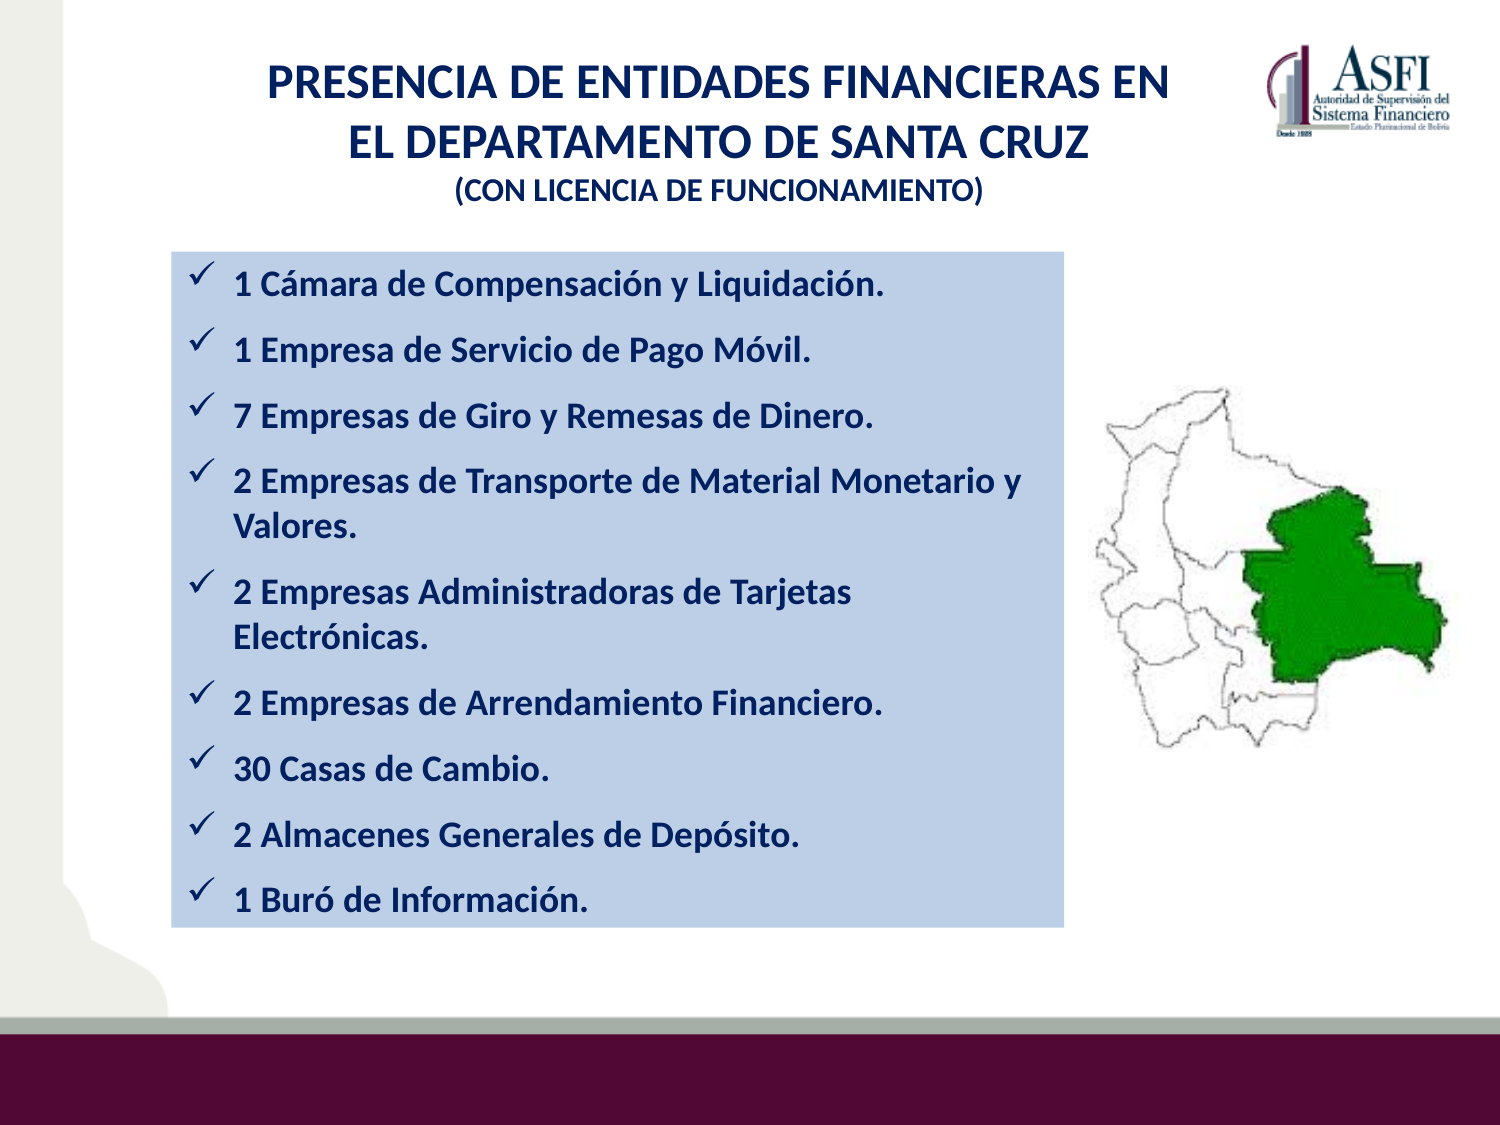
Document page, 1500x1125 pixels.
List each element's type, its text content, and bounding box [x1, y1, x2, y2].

picture [0, 0, 1500, 1125]
text_box PRESENCIA DE ENTIDADES FINANCIERAS EN EL DEPARTAMENTO DE SANTA CRUZ (CON LICENCIA DE FUNCIONAMIENTO) [230, 40, 1208, 216]
text_box 1 Cámara de Compensación y Liquidación. 1 Empresa de Servicio de Pago Móvil. 7 Empresas de Giro y Remesas de Dinero. 2 Empresas de Transporte de Material Monetario y Valores. 2 Empresas Administradoras de Tarjetas Electrónicas. 2 Empresas de Arrendamiento Financiero. 30 Casas de Cambio. 2 Almacenes Generales de Depósito. 1 Buró de Información. [171, 251, 1065, 928]
